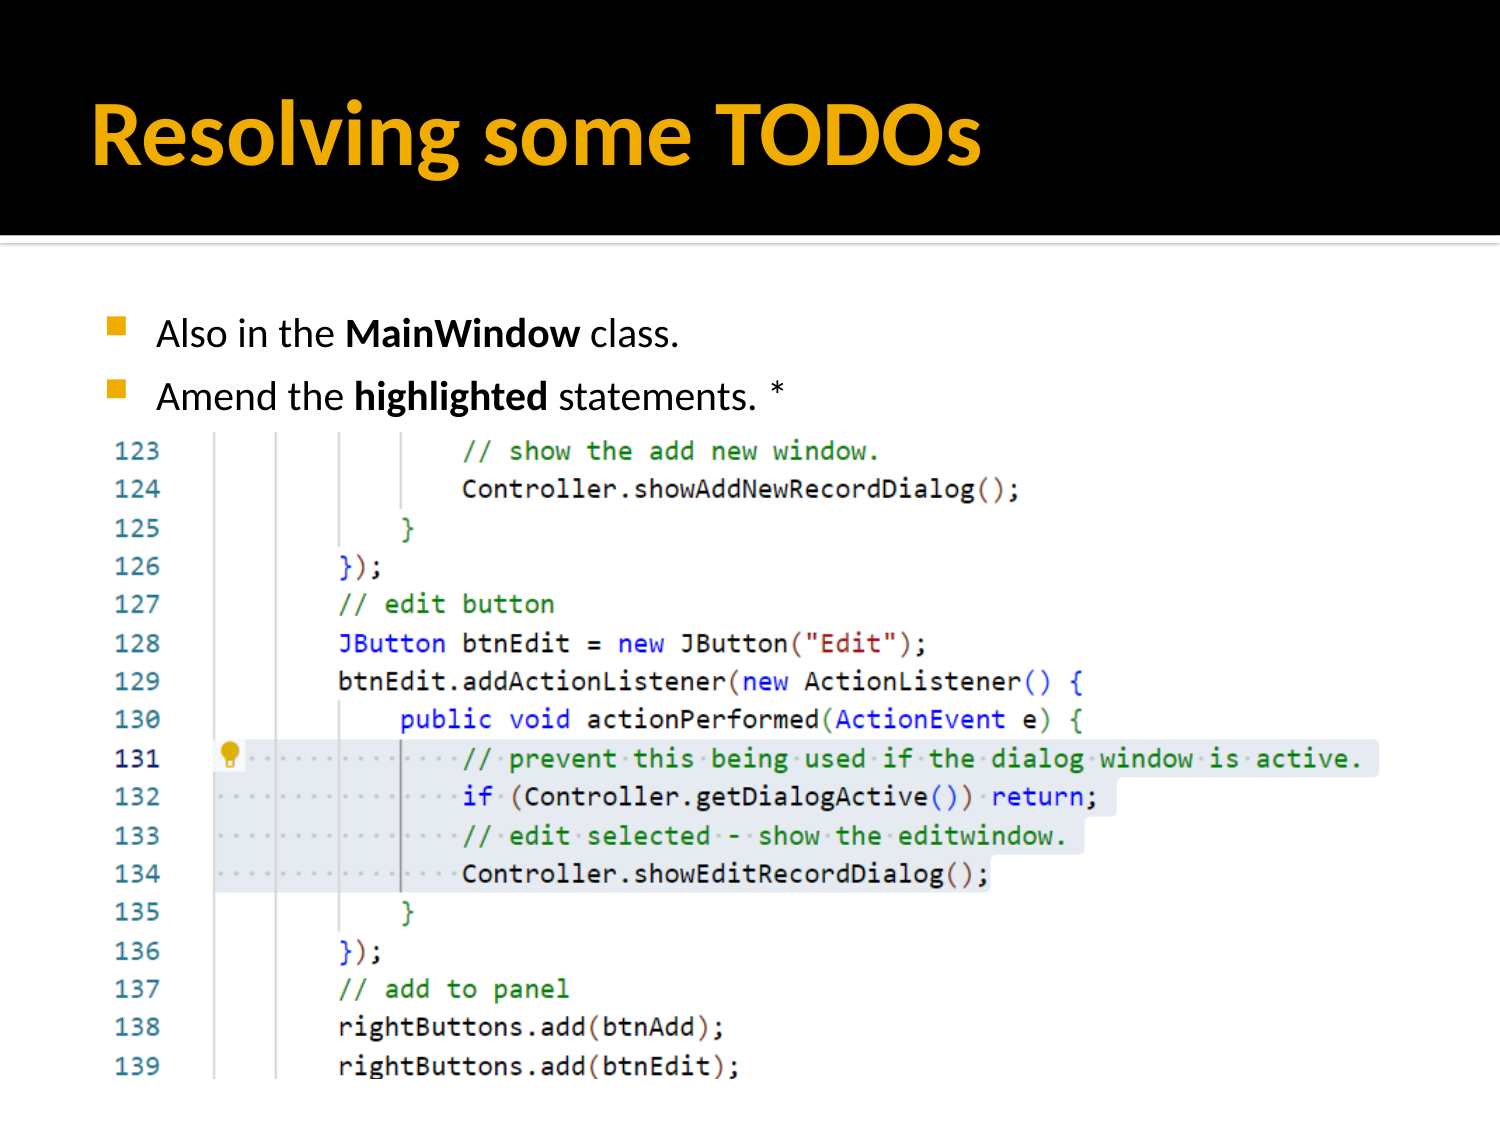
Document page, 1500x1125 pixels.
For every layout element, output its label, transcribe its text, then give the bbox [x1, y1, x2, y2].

list Also in the MainWindow class. Amend the highlighted statements. * [75, 291, 1425, 1050]
picture [108, 432, 1392, 1079]
title Resolving some TODOs [75, 25, 1425, 231]
